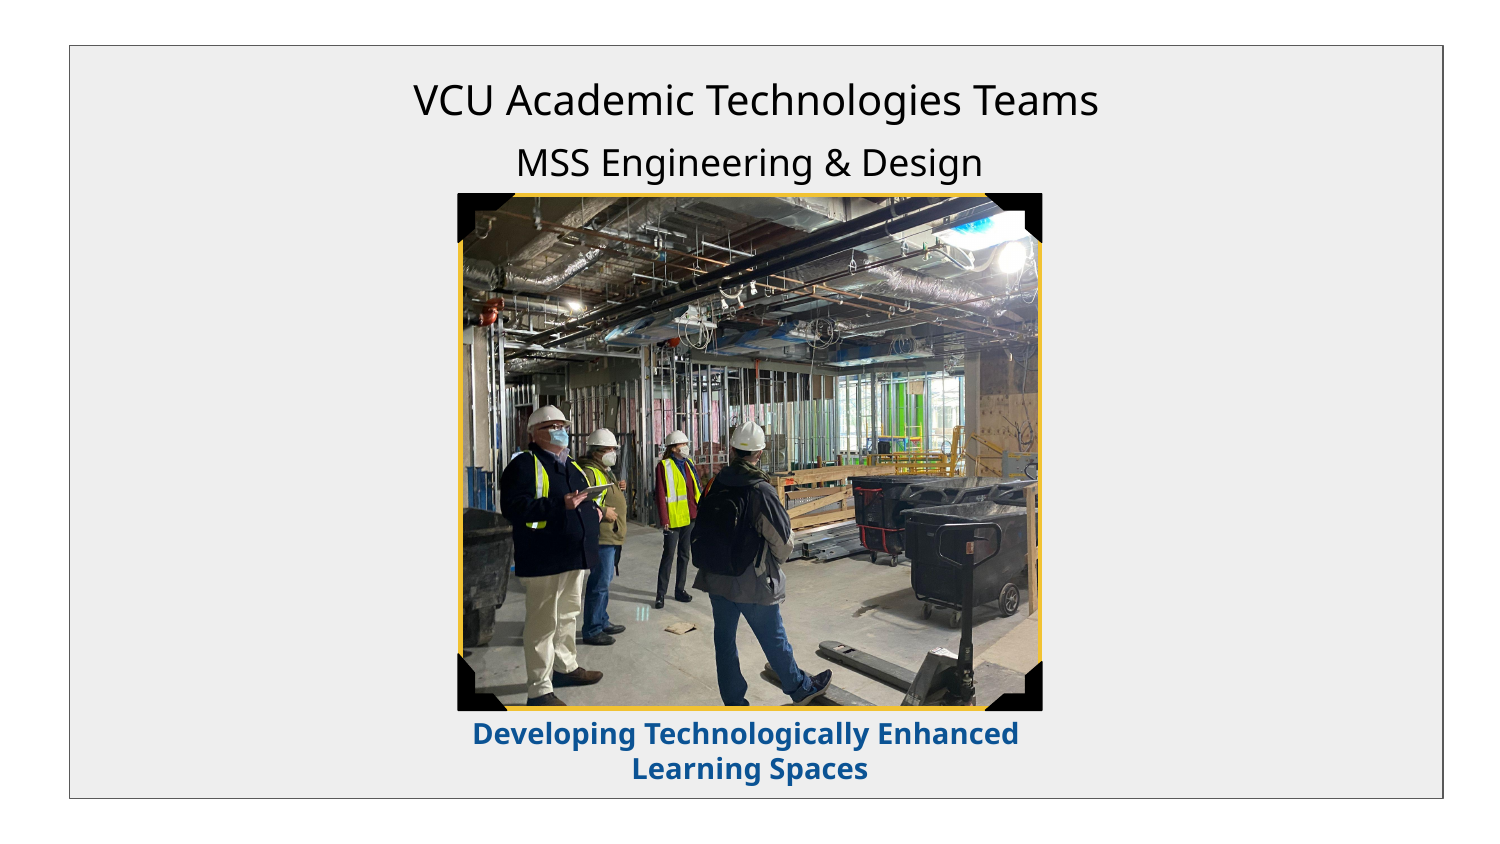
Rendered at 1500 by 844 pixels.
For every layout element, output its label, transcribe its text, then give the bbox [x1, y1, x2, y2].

text_box MSS Engineering & Design [467, 137, 1033, 186]
text_box [69, 45, 1443, 799]
text_box VCU Academic Technologies Teams [130, 69, 1382, 129]
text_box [457, 193, 1042, 711]
text_box Developing Technologically Enhanced Learning Spaces [458, 718, 1042, 786]
